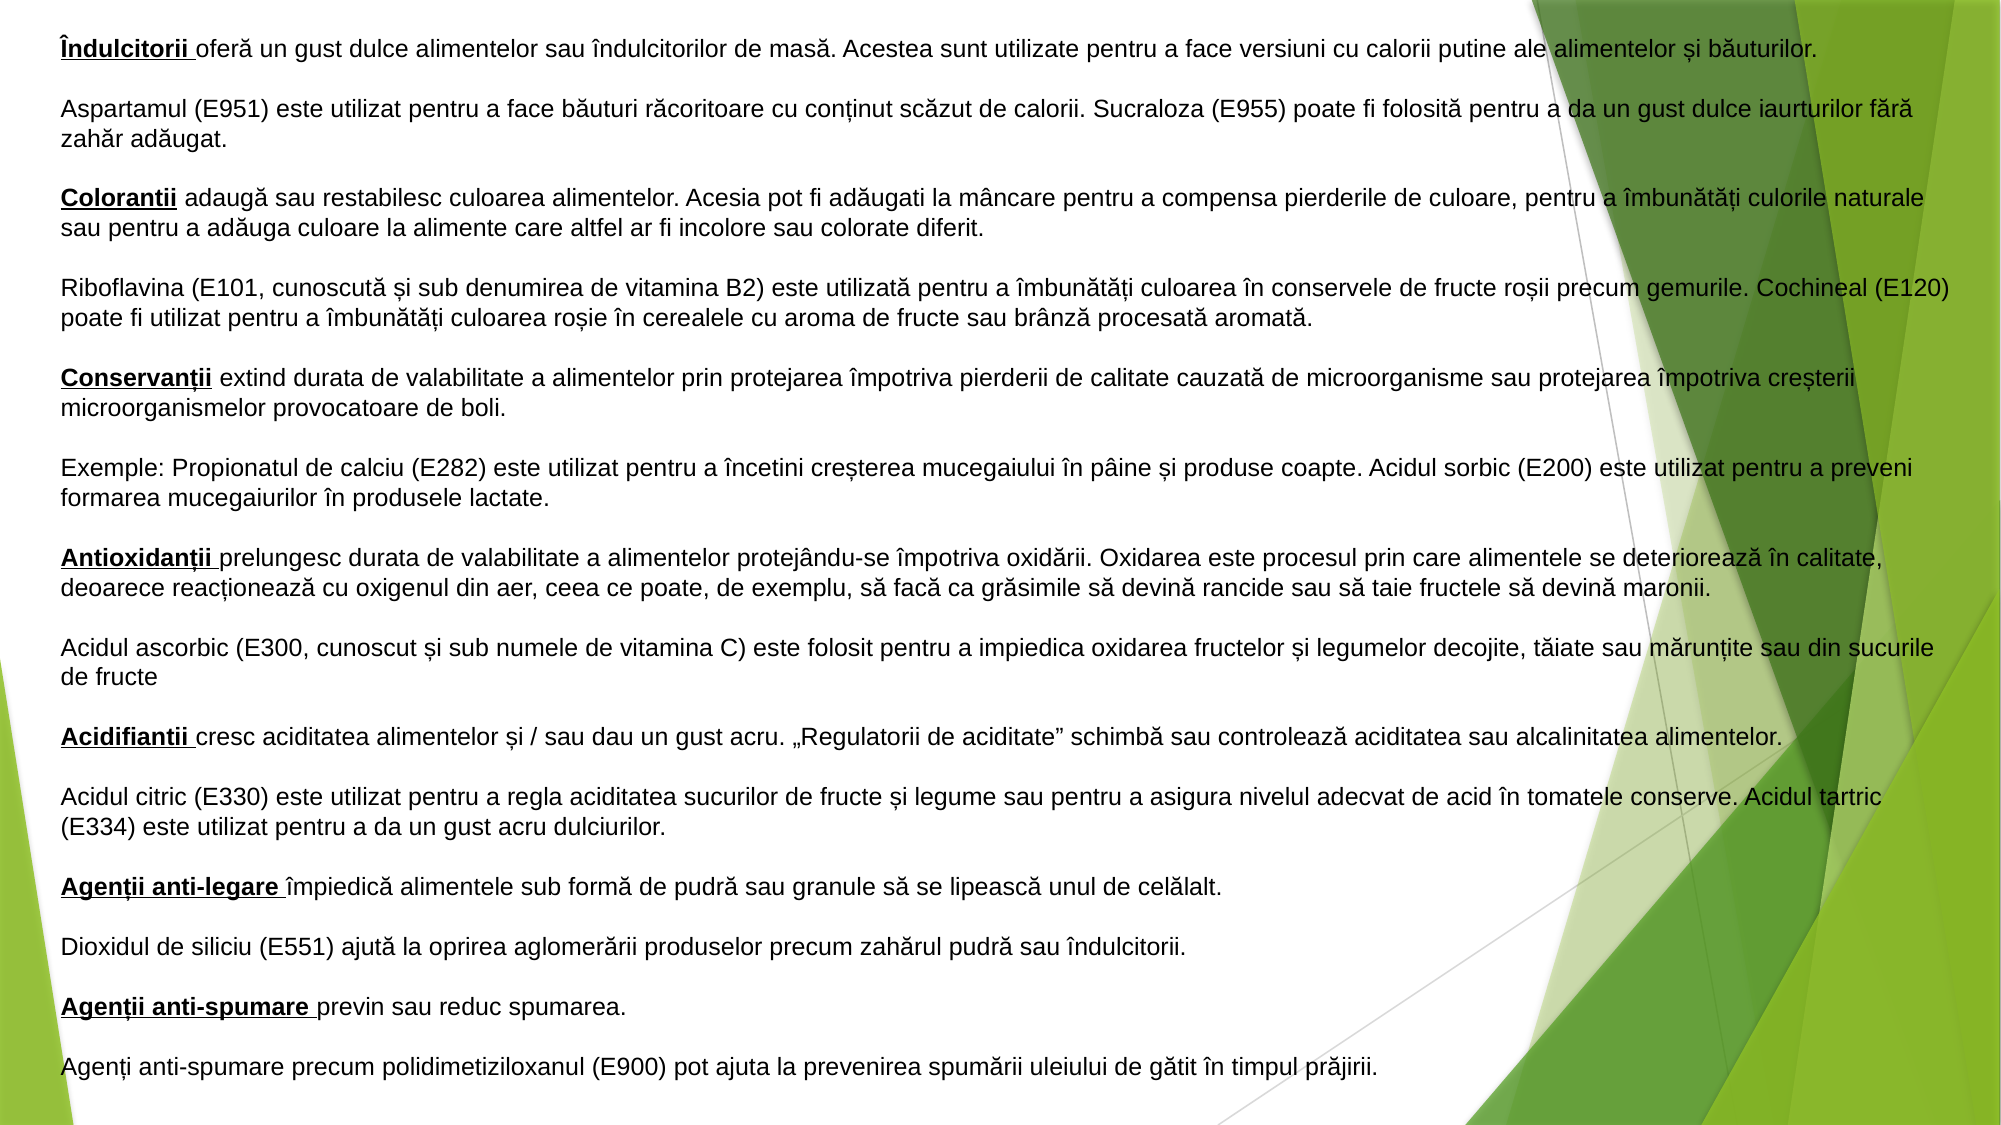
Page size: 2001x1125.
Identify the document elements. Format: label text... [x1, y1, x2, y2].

text_box Îndulcitorii oferă un gust dulce alimentelor sau îndulcitorilor de masă. Acestea sunt utilizate pentru a face versiuni cu calorii putine ale alimentelor și băuturilor. Aspartamul (E951) este utilizat pentru a face băuturi răcoritoare cu conținut scăzut de calorii. Sucraloza (E955) poate fi folosită pentru a da un gust dulce iaurturilor fără zahăr adăugat. Colorantii adaugă sau restabilesc culoarea alimentelor. Acesia pot fi adăugati la mâncare pentru a compensa pierderile de culoare, pentru a îmbunătăți culorile naturale sau pentru a adăuga culoare la alimente care altfel ar fi incolore sau colorate diferit. Riboflavina (E101, cunoscută și sub denumirea de vitamina B2) este utilizată pentru a îmbunătăți culoarea în conservele de fructe roșii precum gemurile. Cochineal (E120) poate fi utilizat pentru a îmbunătăți culoarea roșie în cerealele cu aroma de fructe sau brânză procesată aromată. Conservanții extind durata de valabilitate a alimentelor prin protejarea împotriva pierderii de calitate cauzată de microorganisme sau protejarea împotriva creșterii microorganismelor provocatoare de boli. Exemple: Propionatul de calciu (E282) este utilizat pentru a încetini creșterea mucegaiului în pâine și produse coapte. Acidul sorbic (E200) este utilizat pentru a preveni formarea mucegaiurilor în produsele lactate. Antioxidanții prelungesc durata de valabilitate a alimentelor protejându-se împotriva oxidării. Oxidarea este procesul prin care alimentele se deteriorează în calitate, deoarece reacționează cu oxigenul din aer, ceea ce poate, de exemplu, să facă ca grăsimile să devină rancide sau să taie fructele să devină maronii. Acidul ascorbic (E300, cunoscut și sub numele de vitamina C) este folosit pentru a impiedica oxidarea fructelor și legumelor decojite, tăiate sau mărunțite sau din sucurile de fructe Acidifiantii cresc aciditatea alimentelor și / sau dau un gust acru. „Regulatorii de aciditate” schimbă sau controlează aciditatea sau alcalinitatea alimentelor. Acidul citric (E330) este utilizat pentru a regla aciditatea sucurilor de fructe și legume sau pentru a asigura nivelul adecvat de acid în tomatele conserve. Acidul tartric (E334) este utilizat pentru a da un gust acru dulciurilor. Agenții anti-legare împiedică alimentele sub formă de pudră sau granule să se lipească unul de celălalt. Dioxidul de siliciu (E551) ajută la oprirea aglomerării produselor precum zahărul pudră sau îndulcitorii. Agenții anti-spumare previn sau reduc spumarea. Agenți anti-spumare precum polidimetiziloxanul (E900) pot ajuta la prevenirea spumării uleiului de gătit în timpul prăjirii. [45, 24, 1970, 1088]
